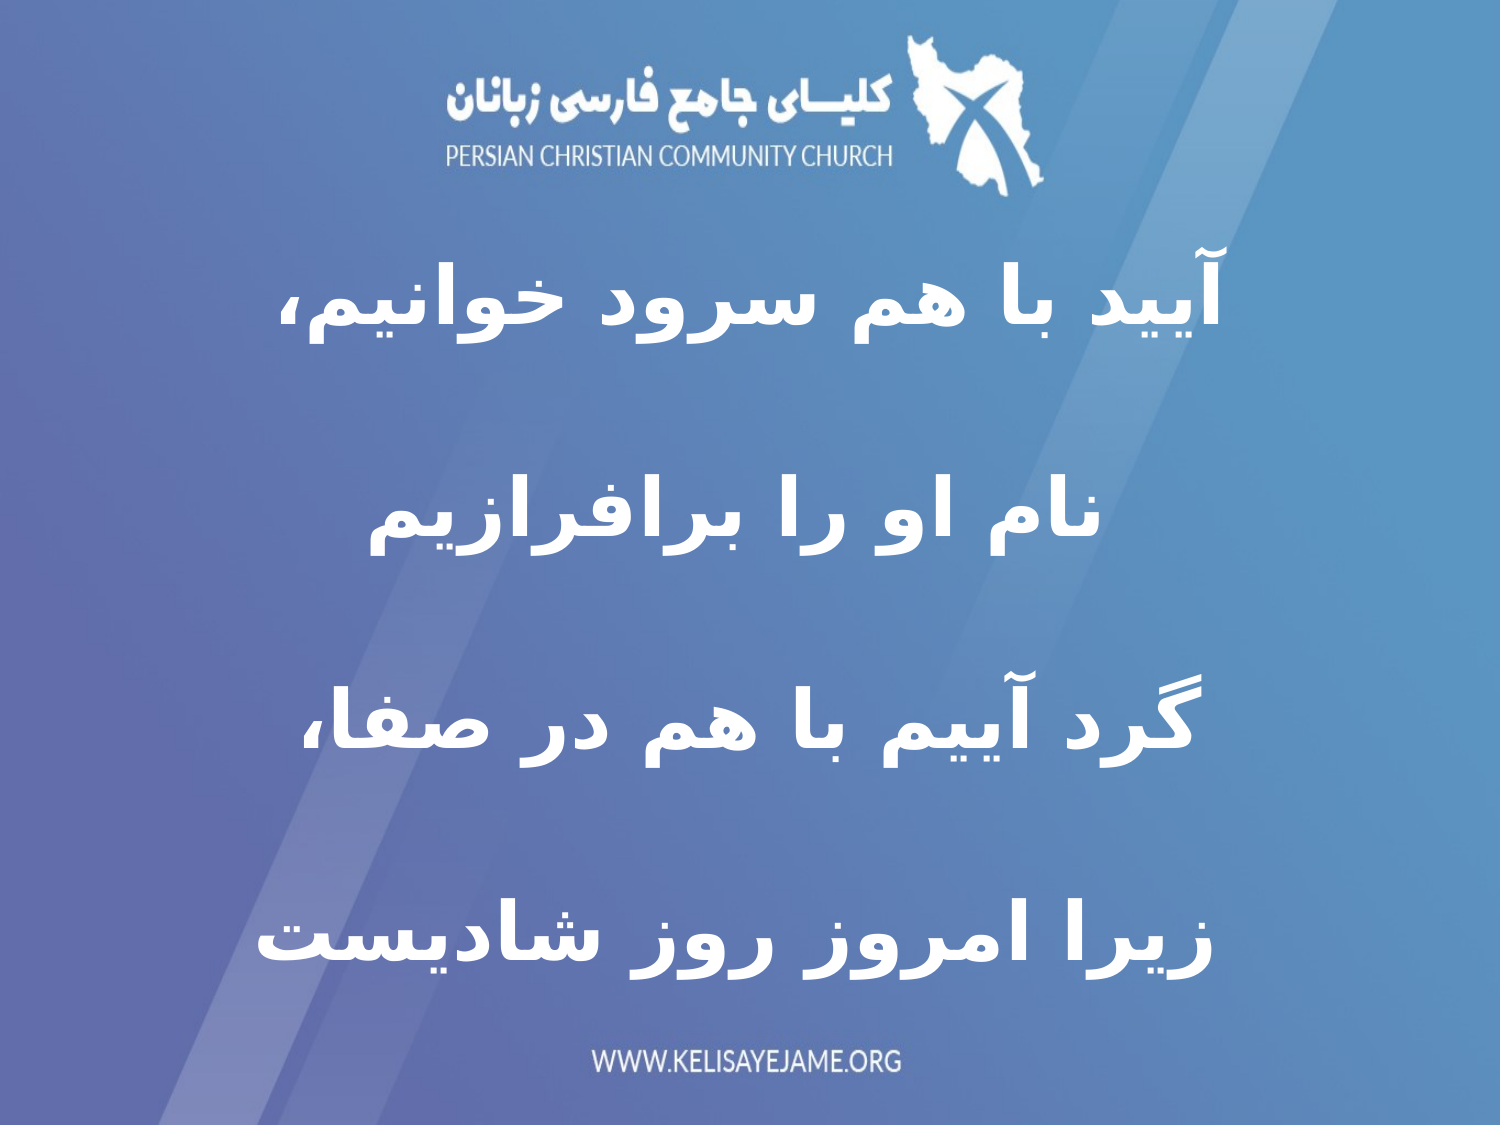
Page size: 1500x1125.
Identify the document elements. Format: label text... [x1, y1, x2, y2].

picture [0, 988, 1500, 1125]
picture [0, 0, 1500, 137]
list آييد با هم سرود خوانيم، نام او را برافرازيم گرد آييم با هم در صفا، زيرا امروز روز شاديست [0, 137, 1500, 988]
